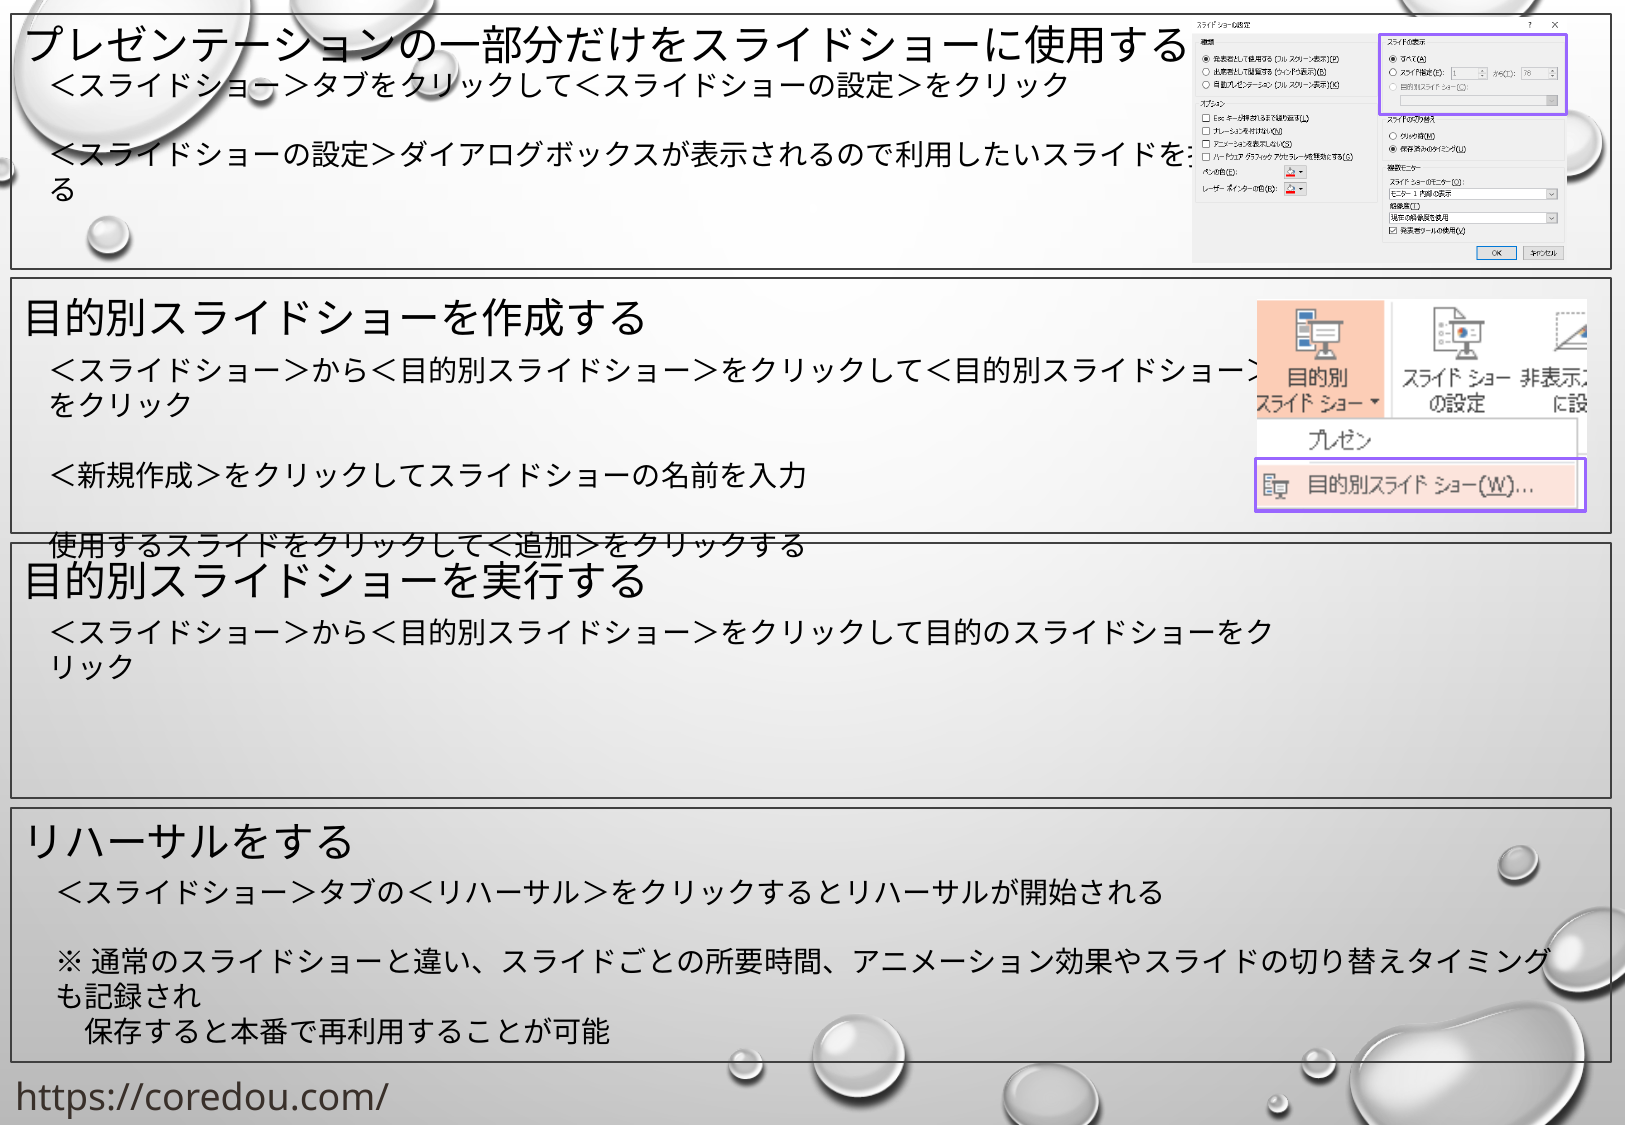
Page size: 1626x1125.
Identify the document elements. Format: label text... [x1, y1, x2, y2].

text_box [10, 807, 1612, 1063]
text_box [10, 542, 1612, 799]
text_box ＜スライドショー＞タブをクリックして＜スライドショーの設定＞をクリック ＜スライドショーの設定＞ダイアログボックスが表示されるので利用したいスライドを指定する [33, 59, 1182, 214]
text_box ＜スライドショー＞タブの＜リハーサル＞をクリックするとリハーサルが開始される ※通常のスライドショーと違い、スライドごとの所要時間、アニメーション効果やスライドの切り替えタイミングも記録され 保存すると本番で再利用することが可能 [40, 866, 1583, 1057]
text_box ＜スライドショー＞から＜目的別スライドショー＞をクリックして目的のスライドショーをクリック [33, 606, 1305, 692]
footer https://coredou.com/ [0, 1065, 521, 1125]
text_box ＜スライドショー＞から＜目的別スライドショー＞をクリックして＜目的別スライドショー＞をクリック ＜新規作成＞をクリックしてスライドショーの名前を入力 使用するスライドをクリックして＜追加＞をクリックする [33, 344, 1305, 570]
text_box プレゼンテーションの一部分だけをスライドショーに使用する [7, 11, 1183, 77]
picture [0, 0, 1625, 1125]
text_box [10, 13, 1612, 270]
text_box [10, 277, 1612, 534]
